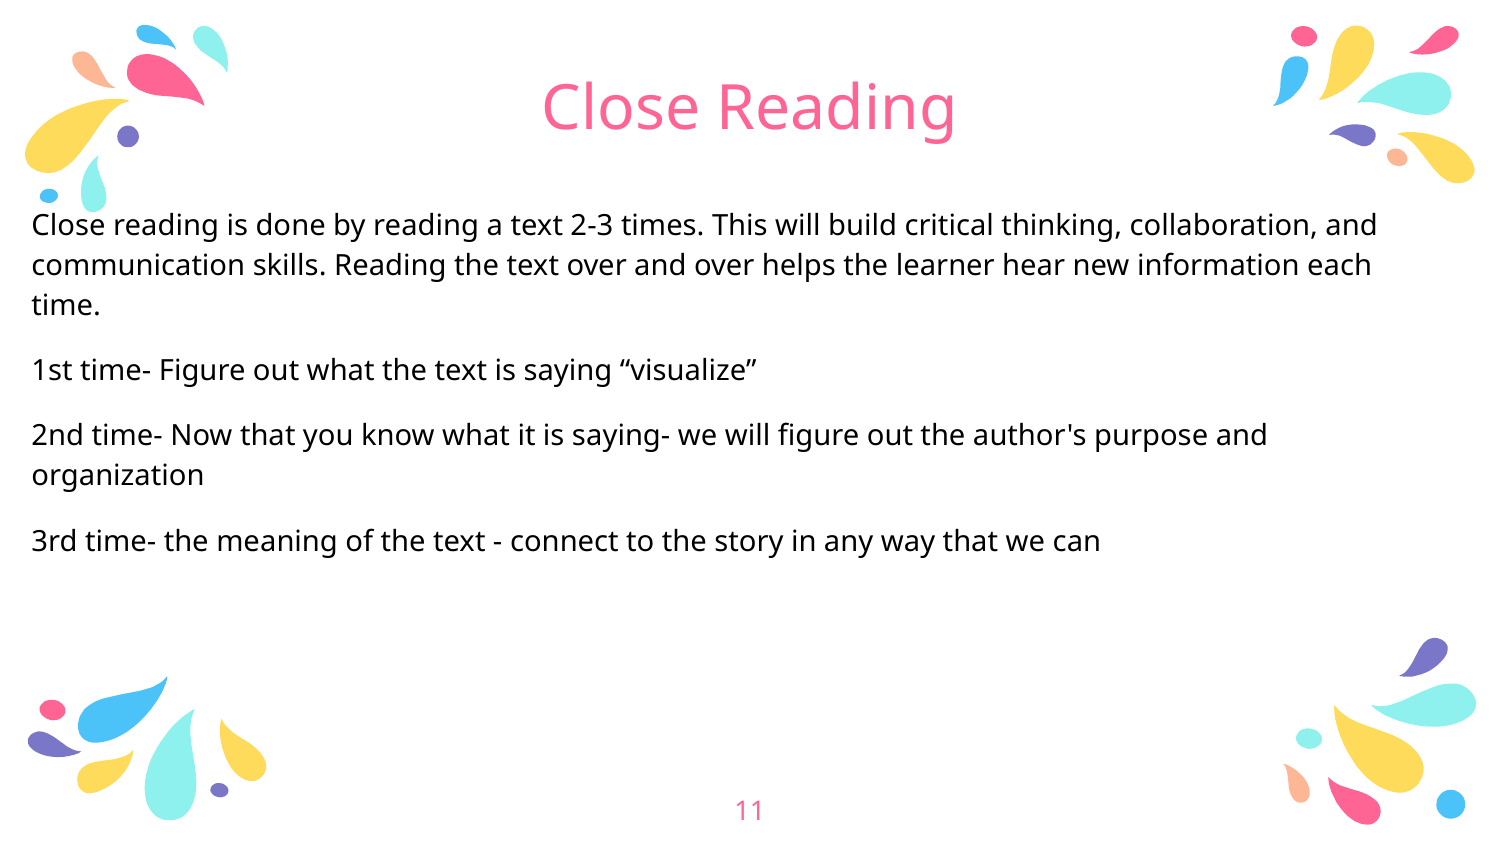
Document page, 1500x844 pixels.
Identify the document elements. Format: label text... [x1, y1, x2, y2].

text_box Close reading is done by reading a text 2-3 times. This will build critical thinking, collaboration, and communication skills. Reading the text over and over helps the learner hear new information each time. 1st time- Figure out what the text is saying “visualize” 2nd time- Now that you know what it is saying- we will figure out the author's purpose and organization 3rd time- the meaning of the text - connect to the story in any way that we can [16, 185, 1454, 787]
title Close Reading [247, 33, 1253, 175]
slide_number ‹#› [705, 787, 795, 844]
